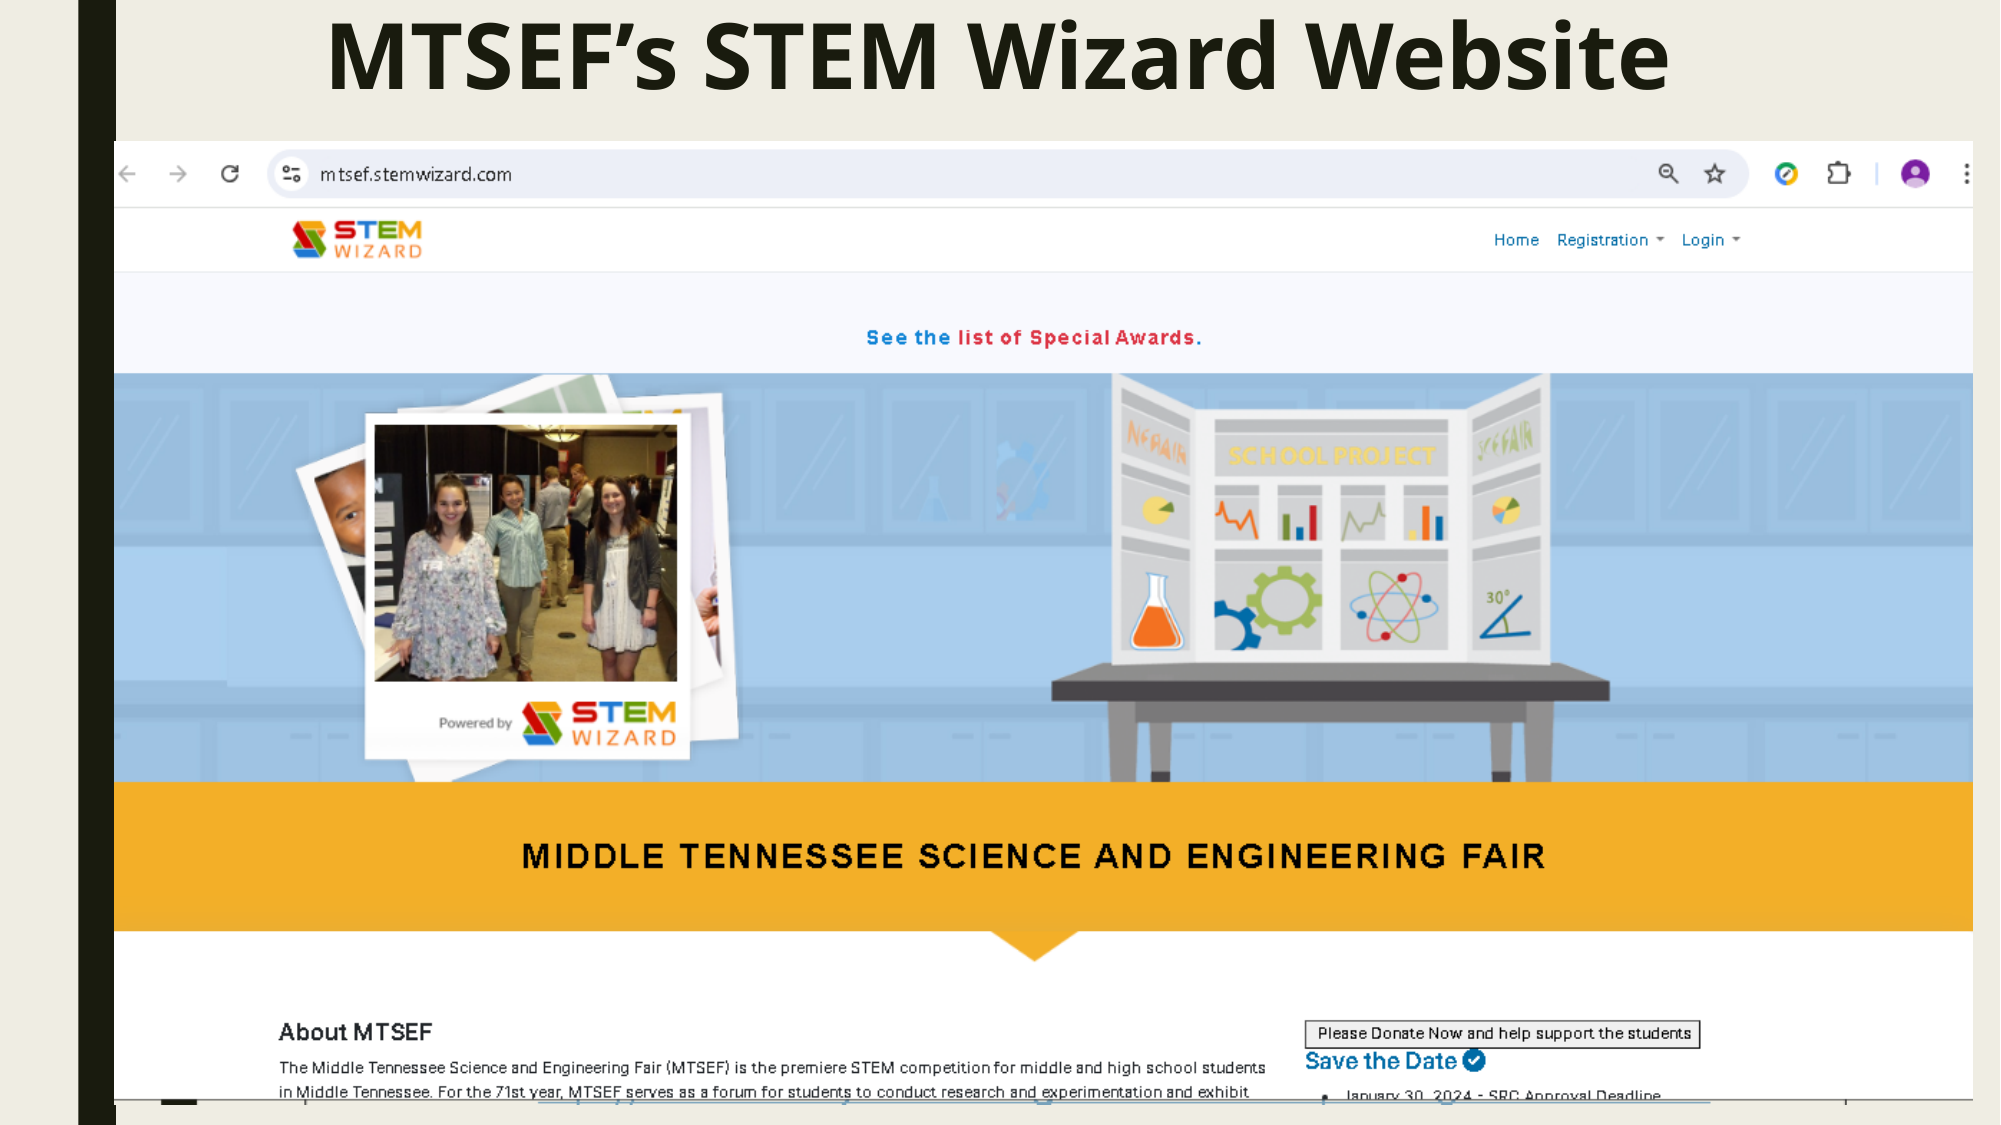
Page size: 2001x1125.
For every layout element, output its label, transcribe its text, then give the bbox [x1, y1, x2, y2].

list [114, 141, 1973, 1105]
title MTSEF’s STEM Wizard Website [211, 3, 1787, 141]
